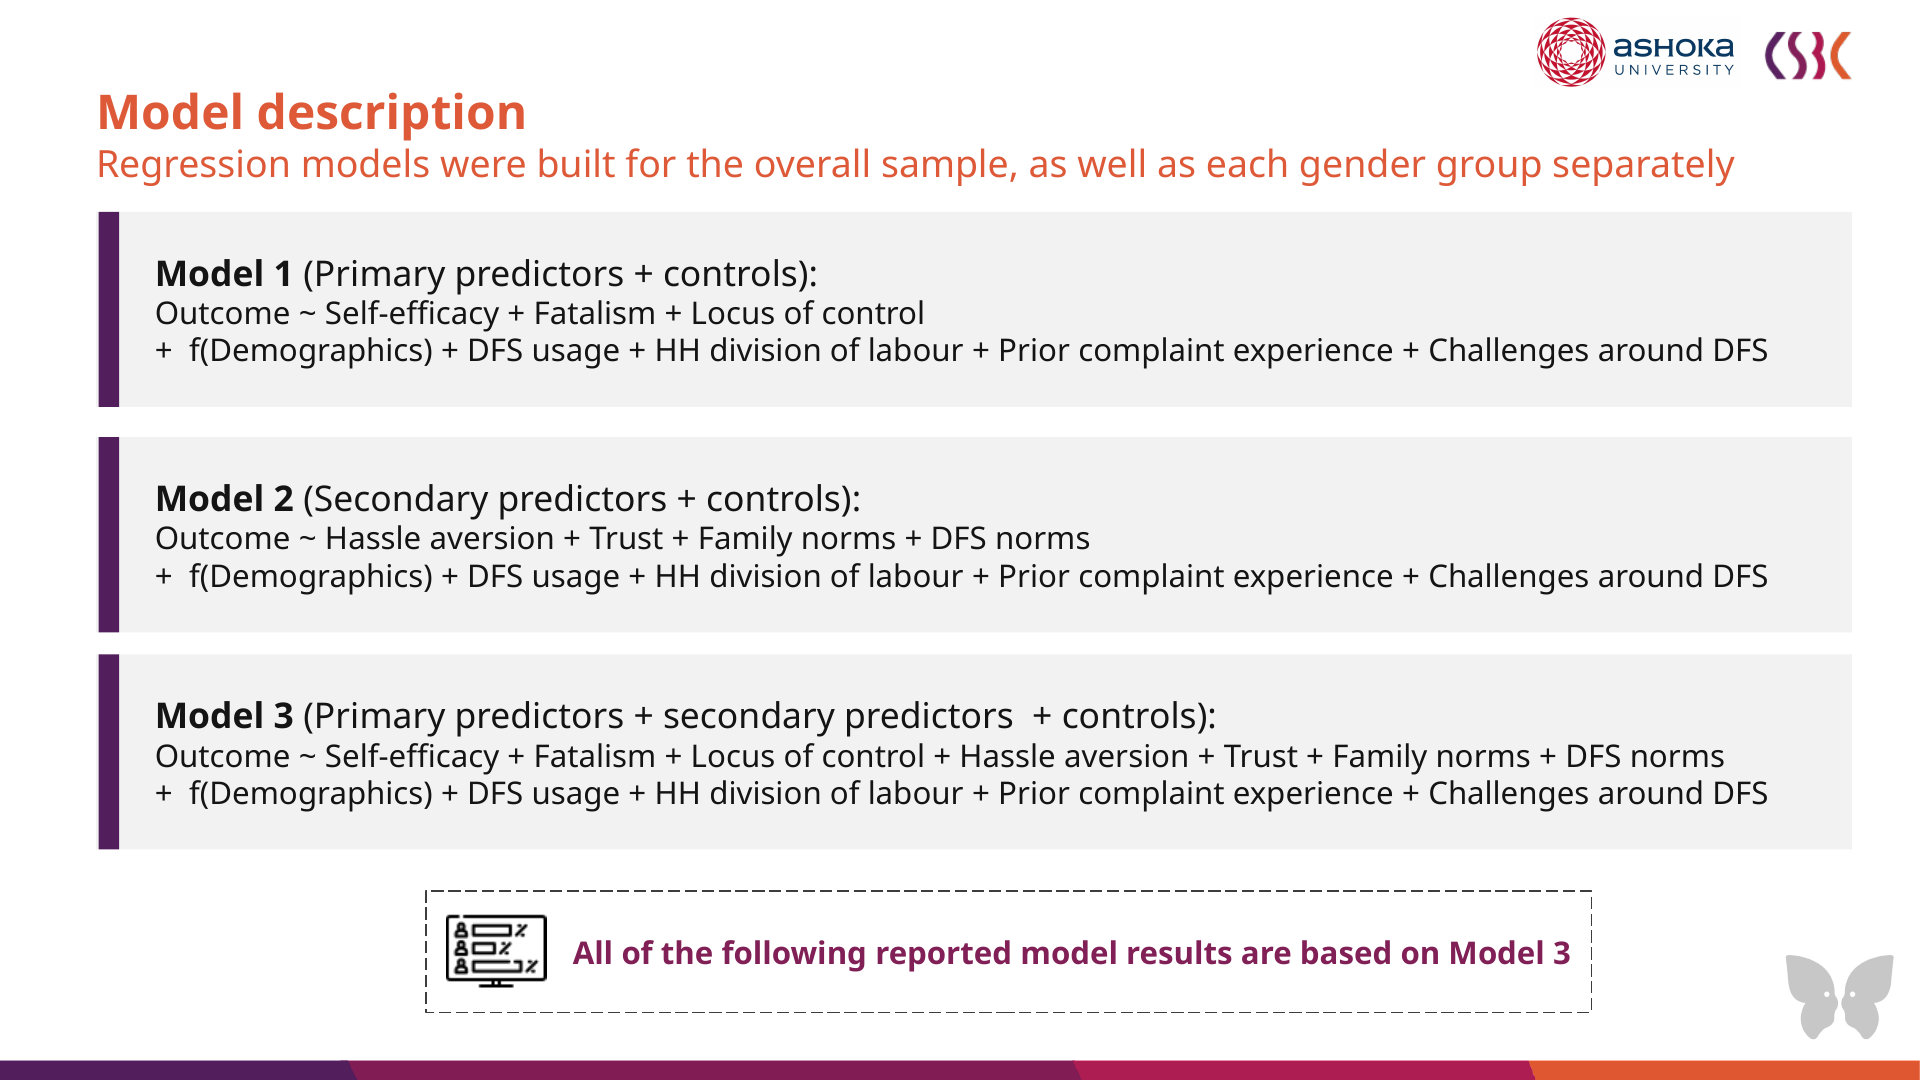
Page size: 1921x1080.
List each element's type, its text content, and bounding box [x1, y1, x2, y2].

picture [0, 1060, 1920, 1080]
title Model description Regression models were built for the overall sample, as well as each gender group separately [96, 43, 1825, 210]
picture [445, 901, 547, 1003]
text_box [95, 654, 1853, 850]
picture [1741, 4, 1877, 100]
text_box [95, 211, 1853, 408]
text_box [425, 890, 1592, 1013]
picture [1533, 16, 1740, 43]
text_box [95, 436, 1853, 633]
